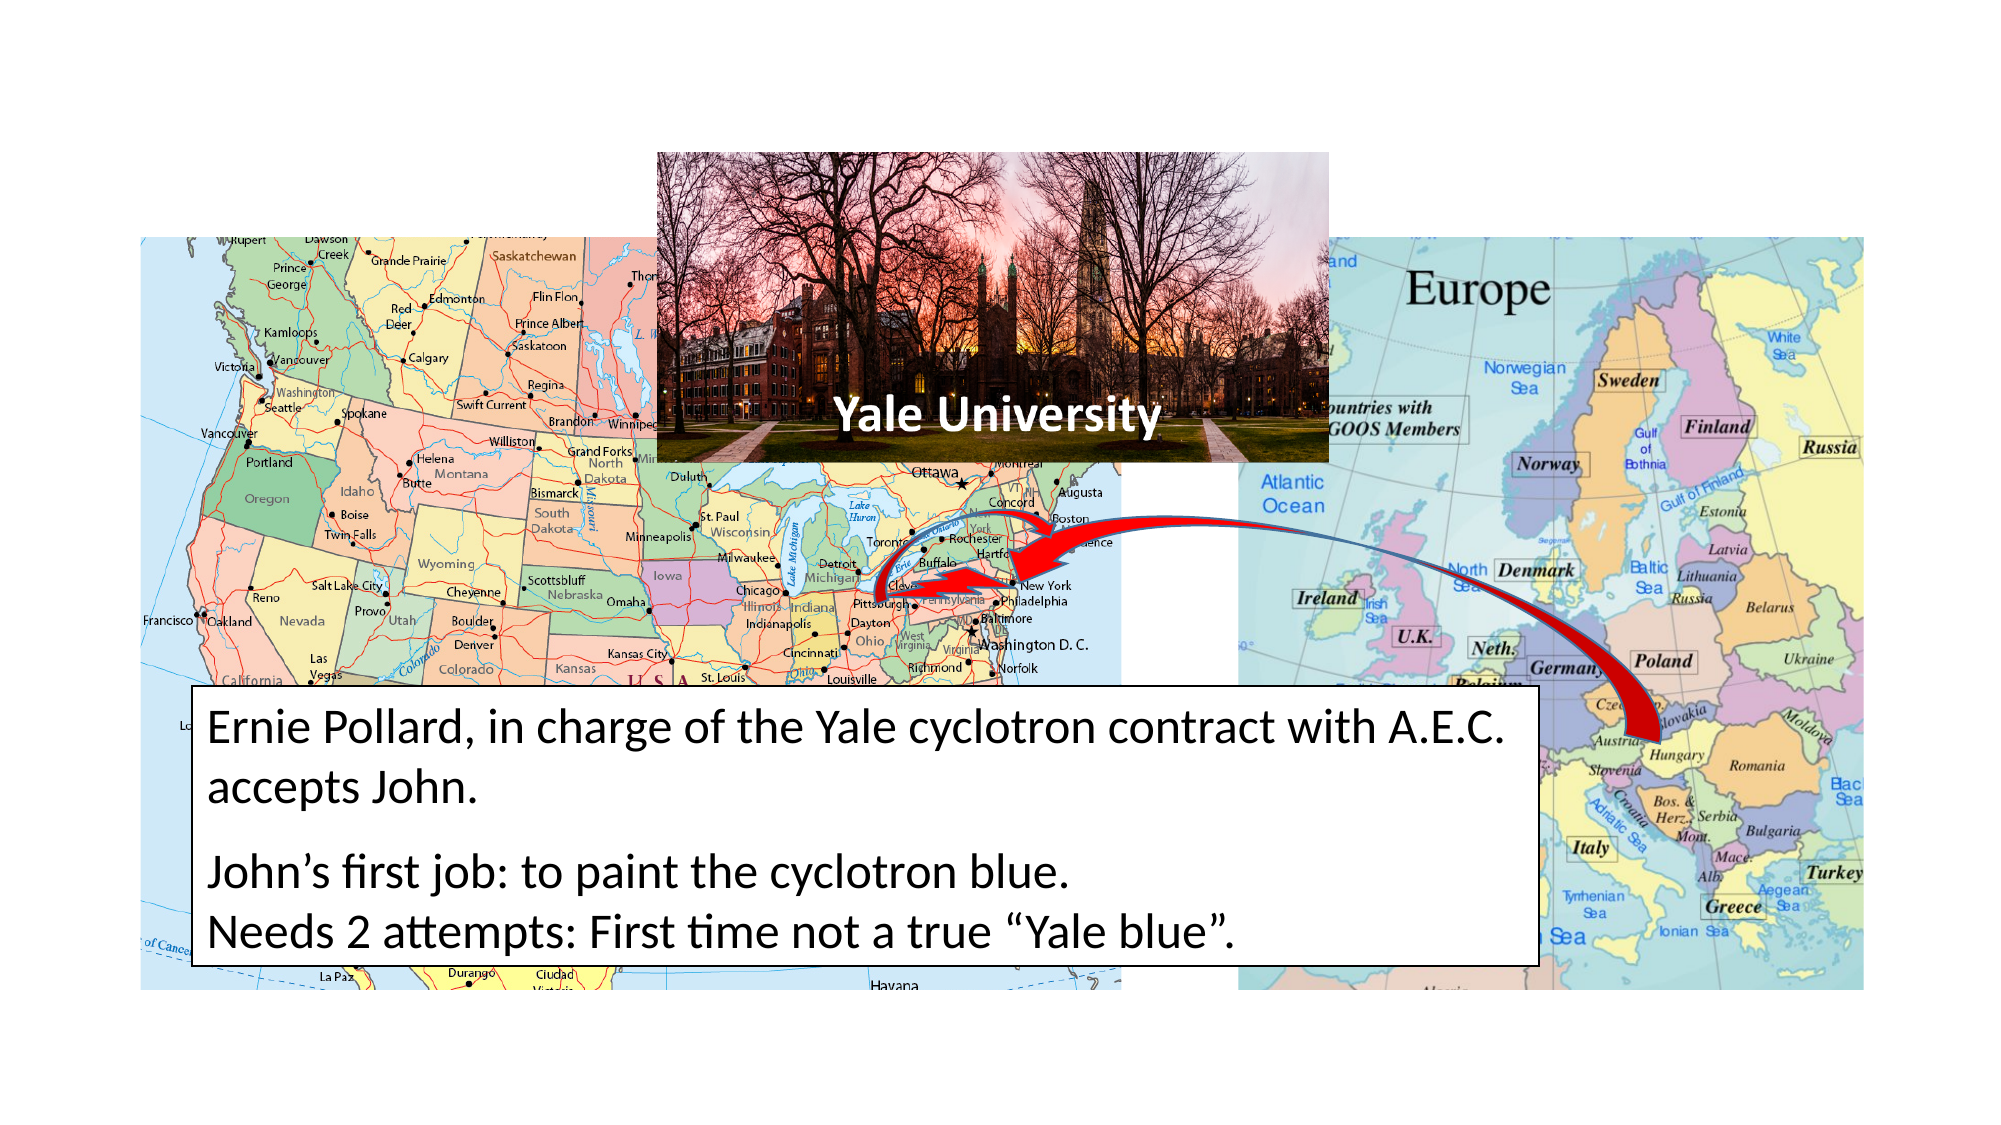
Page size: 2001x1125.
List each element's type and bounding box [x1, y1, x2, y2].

text_box [140, 237, 1864, 990]
picture [657, 152, 1329, 478]
